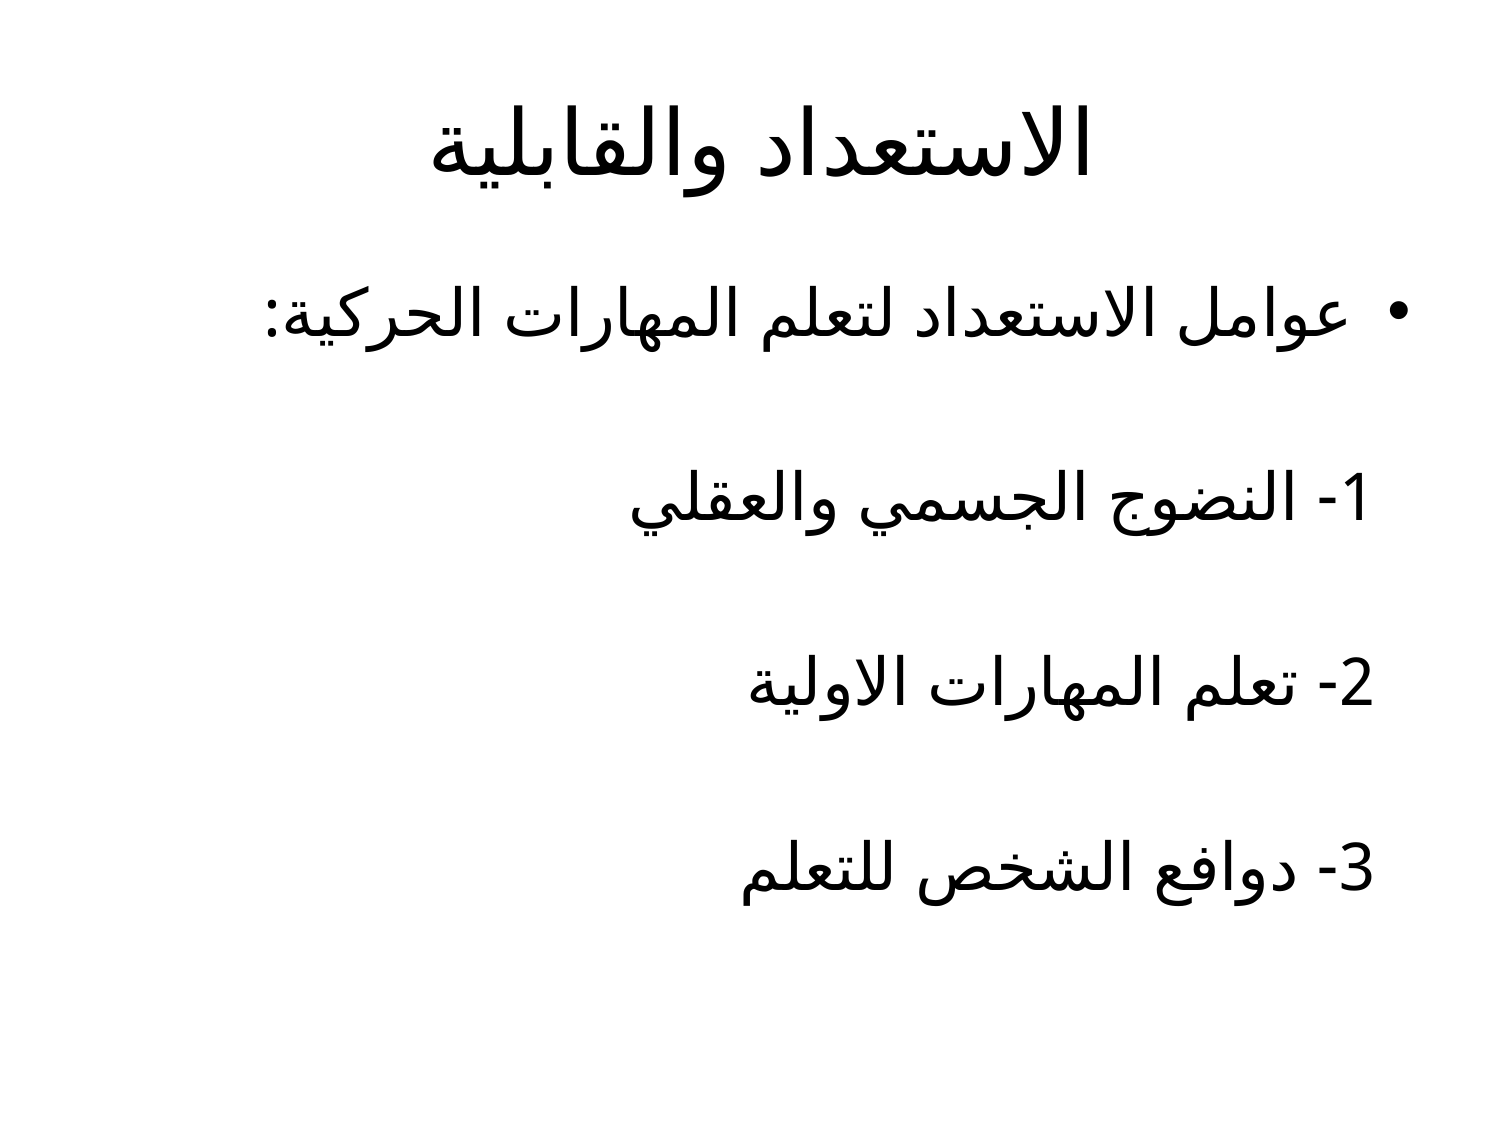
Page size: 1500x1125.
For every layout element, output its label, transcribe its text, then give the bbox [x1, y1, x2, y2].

title الاستعداد والقابلية [75, 45, 1425, 233]
list عوامل الاستعداد لتعلم المهارات الحركية: 1- النضوج الجسمي والعقلي 2- تعلم المهارات الاولية 3- دوافع الشخص للتعلم [75, 262, 1425, 1005]
